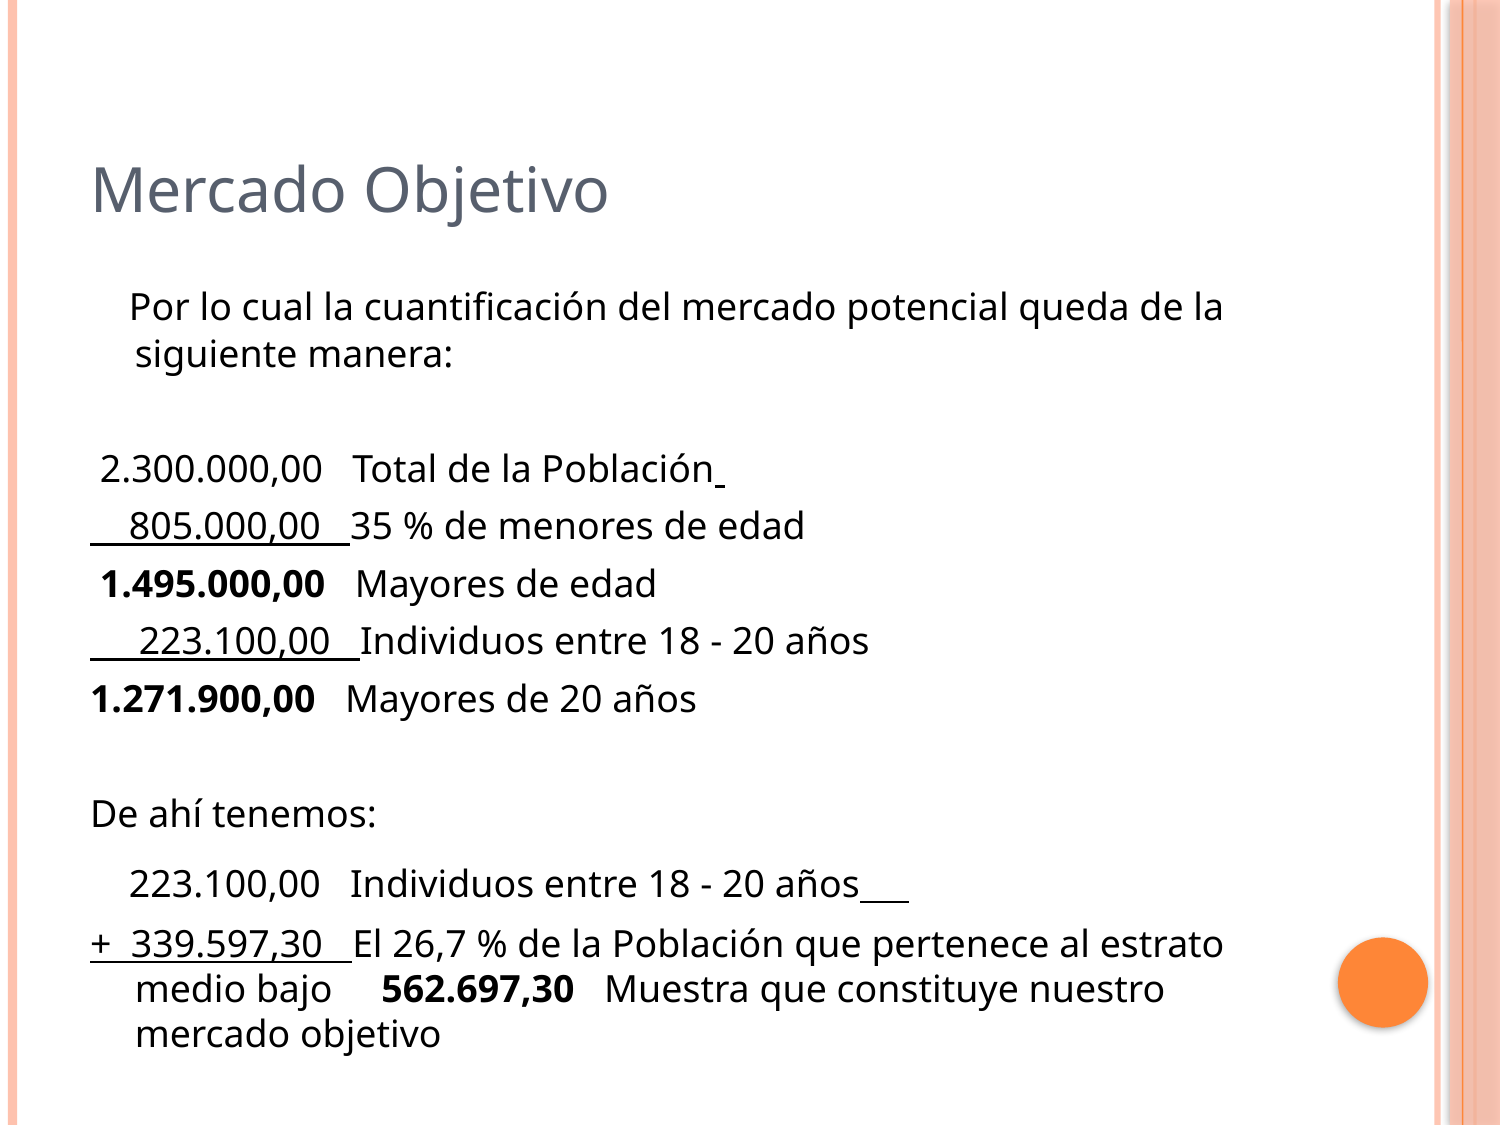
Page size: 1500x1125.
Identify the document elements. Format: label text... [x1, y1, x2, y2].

list Por lo cual la cuantificación del mercado potencial queda de la siguiente manera: 2.300.000,00 Total de la Población 805.000,00 35 % de menores de edad 1.495.000,00 Mayores de edad 223.100,00 Individuos entre 18 - 20 años 1.271.900,00 Mayores de 20 años De ahí tenemos: 223.100,00 Individuos entre 18 - 20 años + 339.597,30 El 26,7 % de la Población que pertenece al estrato medio bajo 562.697,30 Muestra que constituye nuestro mercado objetivo [74, 262, 1301, 1063]
title Mercado Objetivo [75, 45, 1300, 233]
